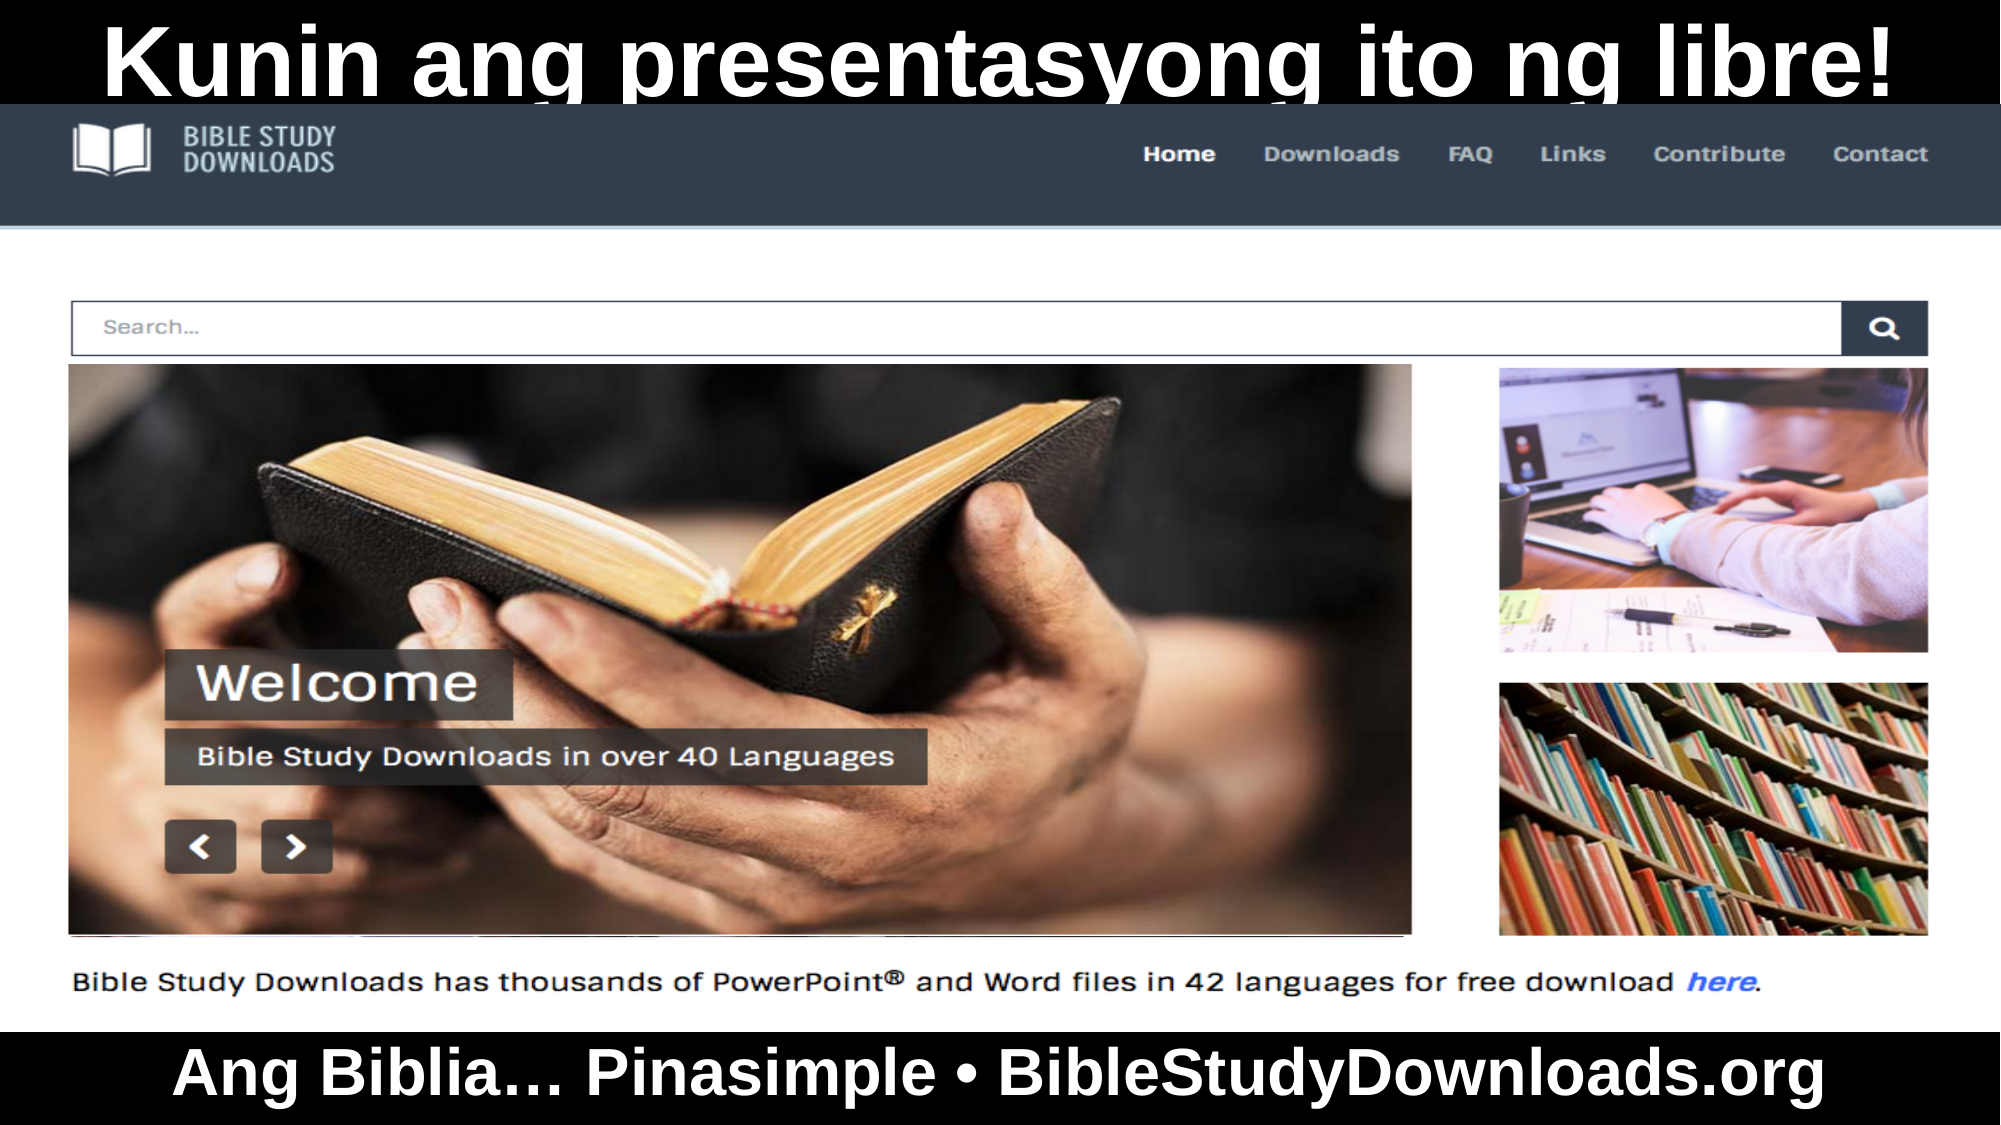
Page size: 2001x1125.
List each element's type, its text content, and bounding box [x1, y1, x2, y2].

title Ang Biblia… Pinasimple • BibleStudyDownloads.org [0, 1043, 2000, 1125]
picture [0, 104, 2001, 1032]
text_box Kunin ang presentasyong ito ng libre! [0, 0, 2000, 100]
